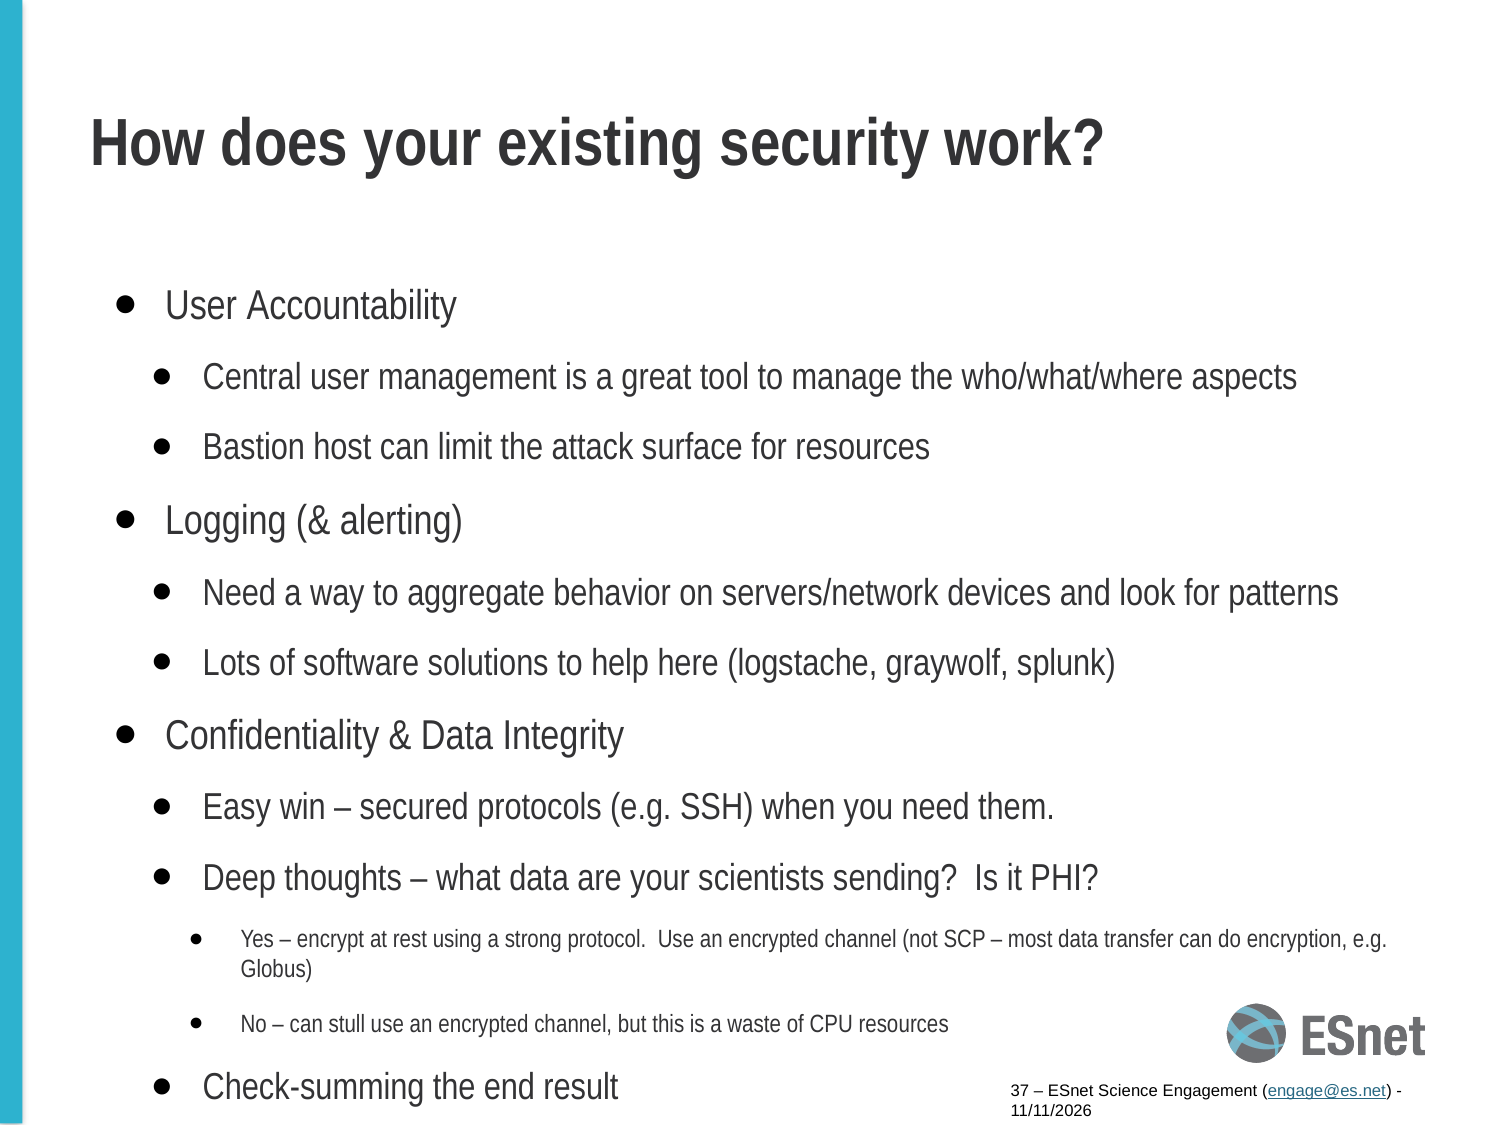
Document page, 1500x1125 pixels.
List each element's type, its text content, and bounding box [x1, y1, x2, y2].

picture [1226, 1003, 1425, 1063]
list User Accountability Central user management is a great tool to manage the who/what/where aspects Bastion host can limit the attack surface for resources Logging (& alerting) Need a way to aggregate behavior on servers/network devices and look for patterns Lots of software solutions to help here (logstache, graywolf, splunk) Confidentiality & Data Integrity Easy win – secured protocols (e.g. SSH) when you need them. Deep thoughts – what data are your scientists sending? Is it PHI? Yes – encrypt at rest using a strong protocol. Use an encrypted channel (not SCP – most data transfer can do encryption, e.g. Globus) No – can stull use an encrypted channel, but this is a waste of CPU resources Check-summing the end result [75, 262, 1425, 976]
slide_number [995, 1084, 1485, 1115]
title How does your existing security work? [75, 45, 1425, 233]
